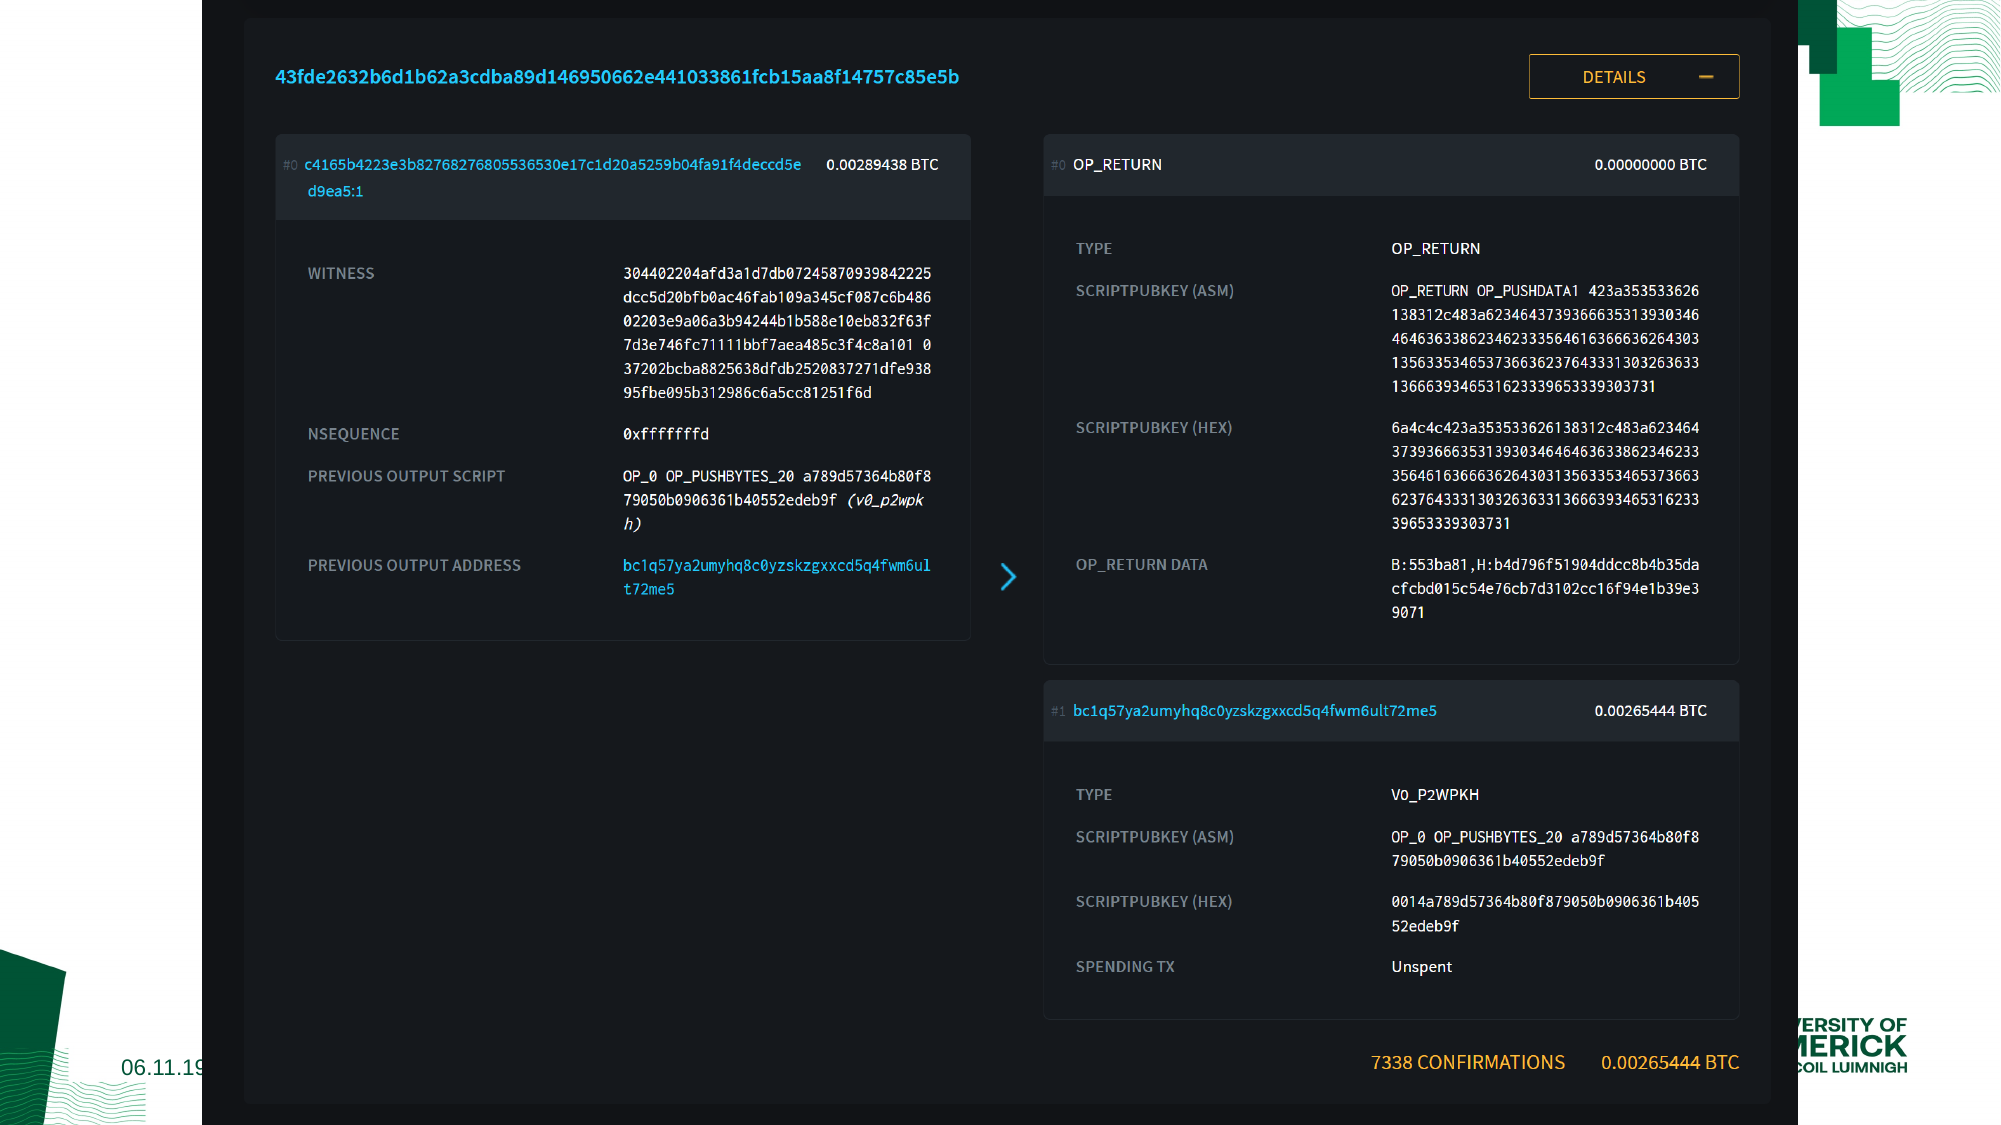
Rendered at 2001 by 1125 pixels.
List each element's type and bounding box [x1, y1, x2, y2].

slide_number [106, 1036, 202, 1097]
picture [0, 0, 2001, 1125]
